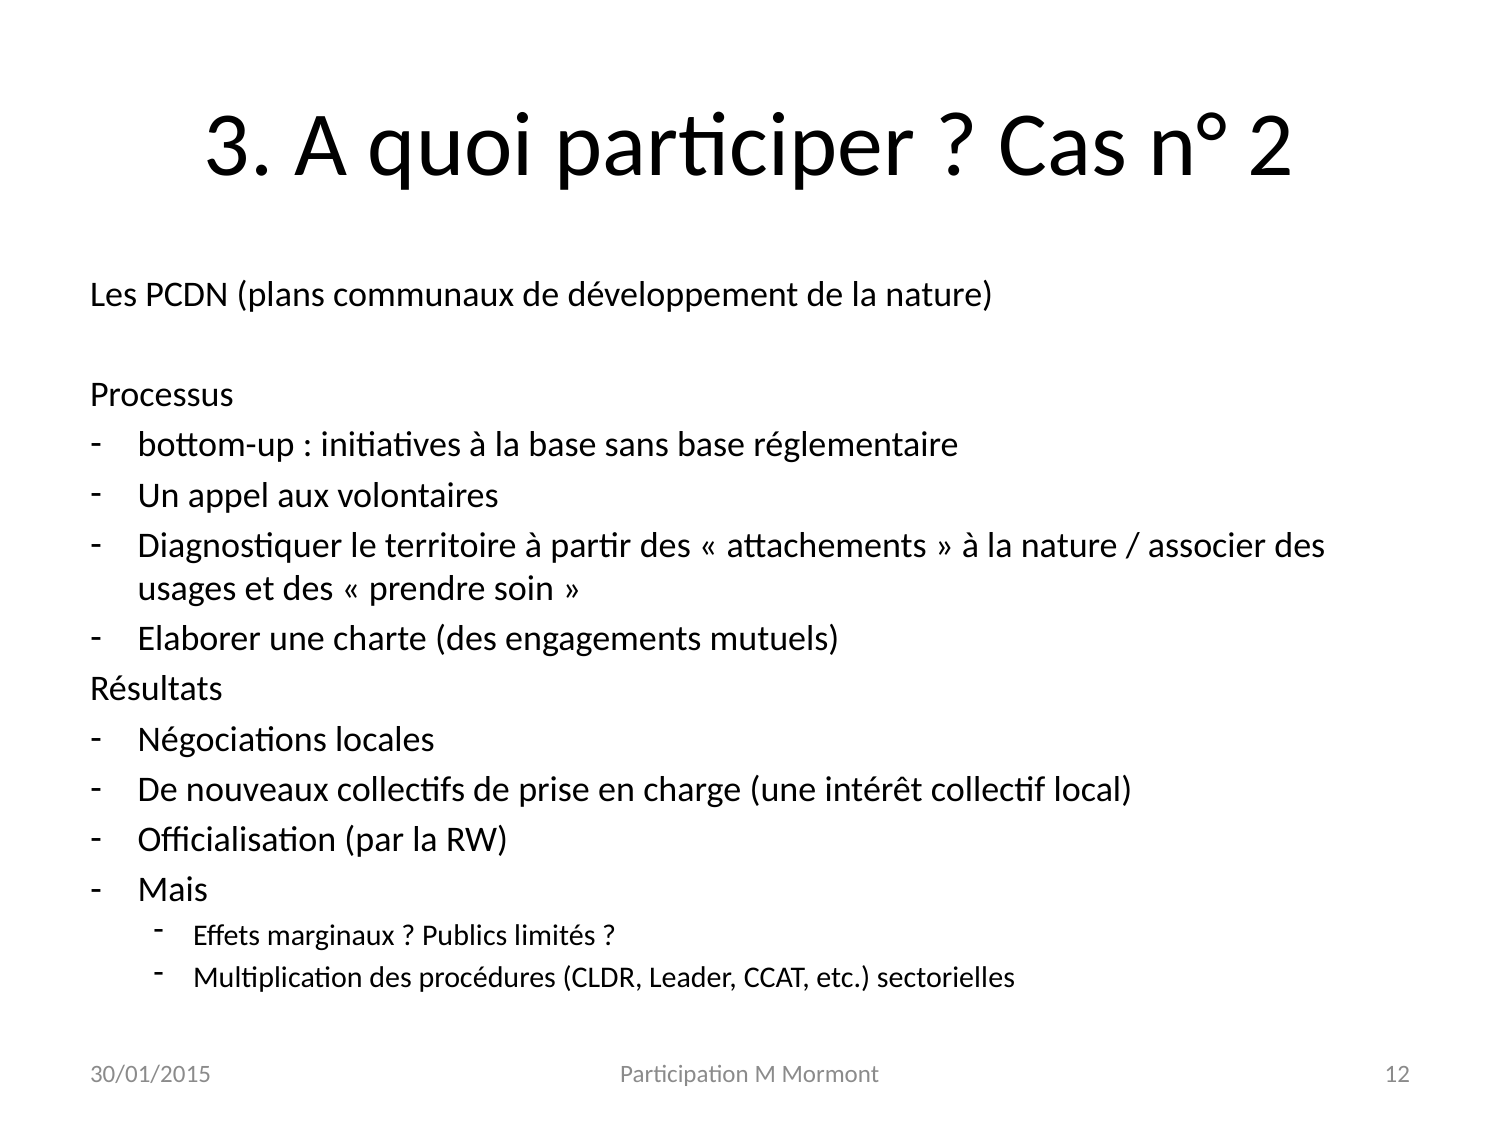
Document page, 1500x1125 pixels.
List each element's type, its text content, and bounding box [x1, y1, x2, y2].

title 3. A quoi participer ? Cas n° 2 [75, 45, 1425, 233]
slide_number 12 [1074, 1042, 1425, 1103]
list Les PCDN (plans communaux de développement de la nature) Processus bottom-up : initiatives à la base sans base réglementaire Un appel aux volontaires Diagnostiquer le territoire à partir des « attachements » à la nature / associer des usages et des « prendre soin » Elaborer une charte (des engagements mutuels) Résultats Négociations locales De nouveaux collectifs de prise en charge (une intérêt collectif local) Officialisation (par la RW) Mais Effets marginaux ? Publics limités ? Multiplication des procédures (CLDR, Leader, CCAT, etc.) sectorielles [75, 262, 1425, 1005]
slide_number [75, 1042, 425, 1103]
footer Participation M Mormont [512, 1042, 988, 1103]
